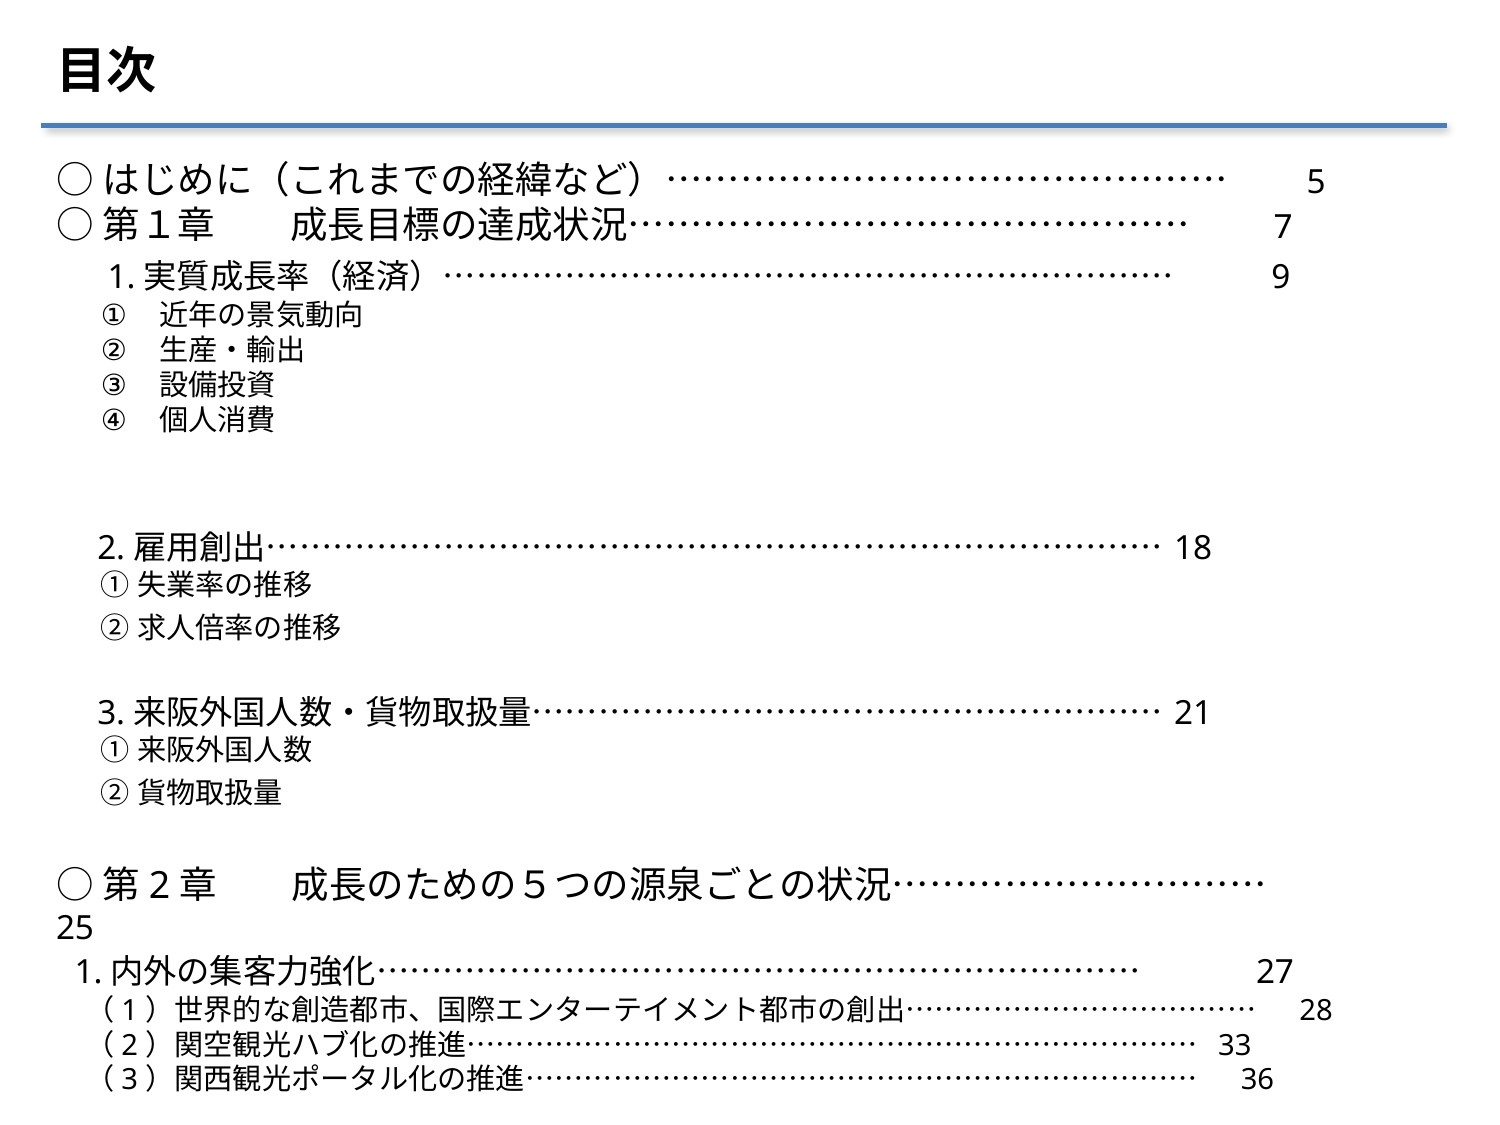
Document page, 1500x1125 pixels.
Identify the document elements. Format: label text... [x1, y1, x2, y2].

text_box ○はじめに（これまでの経緯など）……………………………………… 5 ○第１章 成長目標の達成状況……………………………………… 7 1.実質成長率（経済）………………………………………………………… 9 近年の景気動向 生産・輸出 設備投資 個人消費 2.雇用創出……………………………………………………………………… 18 ①失業率の推移 ②求人倍率の推移 3.来阪外国人数・貨物取扱量………………………………………………… 21 ①来阪外国人数 ②貨物取扱量 ○第2章 成長のための５つの源泉ごとの状況………………………… 25 1.内外の集客力強化…………………………………………………………… 27 （1）世界的な創造都市、国際エンターテイメント都市の創出……………………………… 28 （2）関空観光ハブ化の推進………………………………………………………………… 33 （3）関西観光ポータル化の推進…………………………………………………………… 36 [41, 148, 1447, 1125]
text_box 目次 [41, 30, 745, 106]
